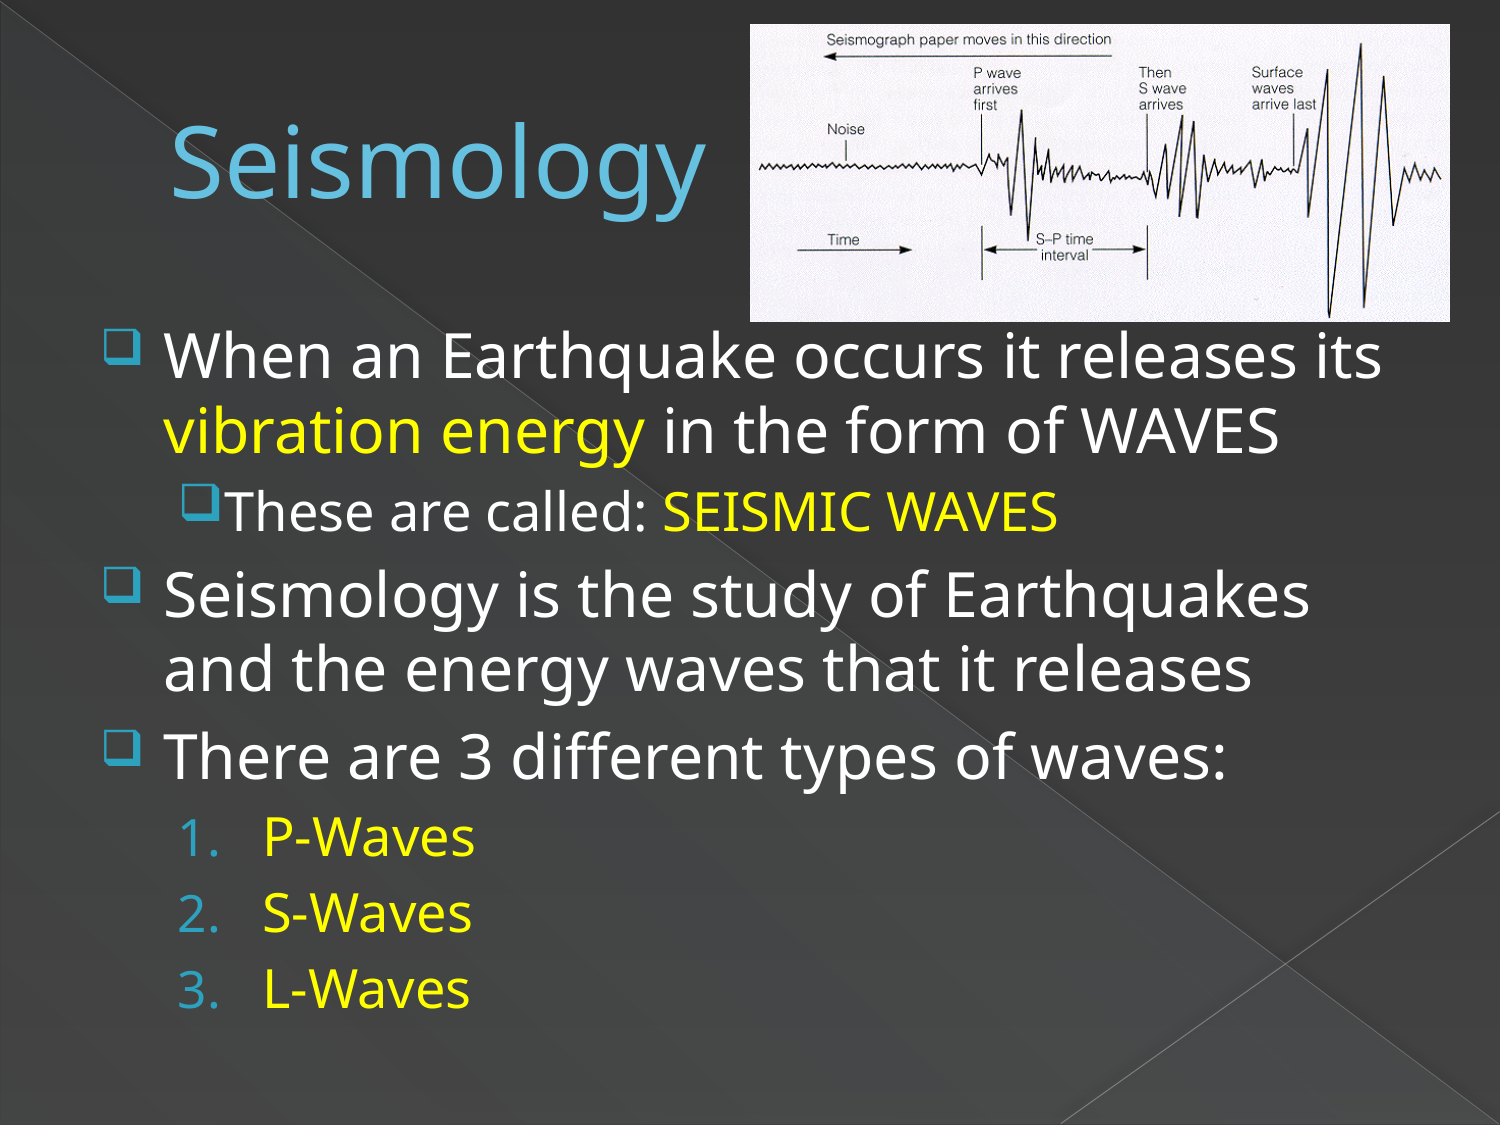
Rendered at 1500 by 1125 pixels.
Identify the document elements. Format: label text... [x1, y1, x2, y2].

picture [749, 24, 1451, 323]
title Seismology [75, 43, 740, 274]
list When an Earthquake occurs it releases its vibration energy in the form of WAVES These are called: SEISMIC WAVES Seismology is the study of Earthquakes and the energy waves that it releases There are 3 different types of waves: P-Waves S-Waves L-Waves [75, 308, 1425, 1059]
